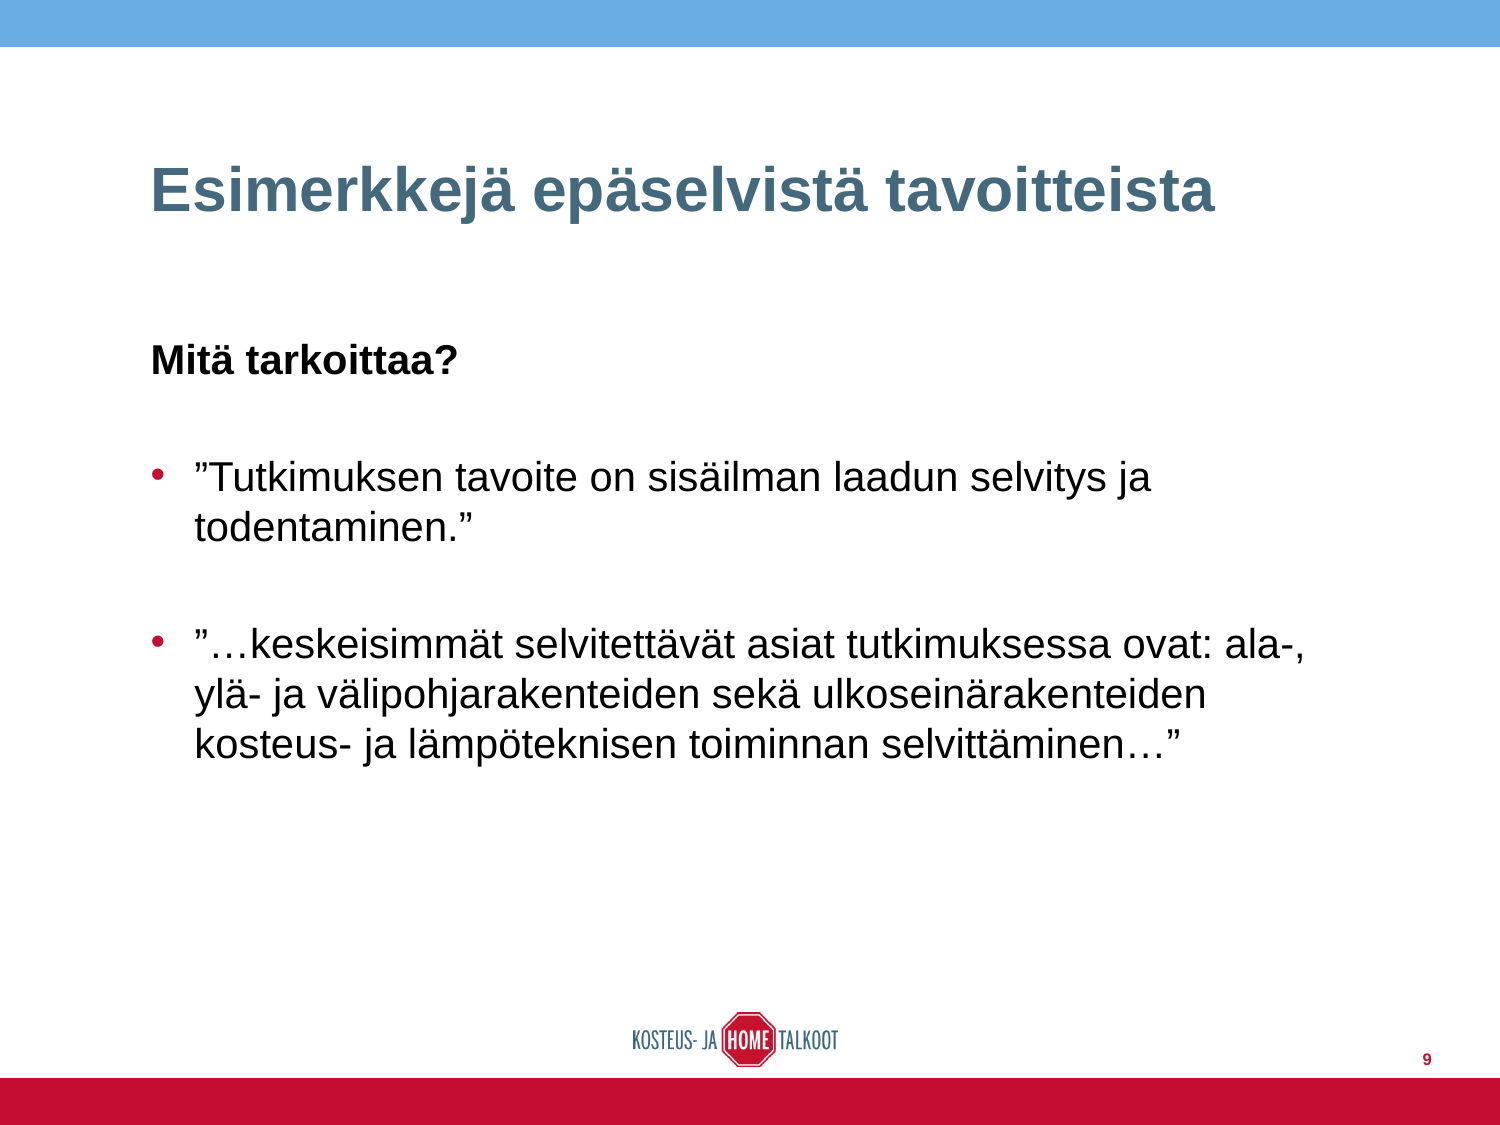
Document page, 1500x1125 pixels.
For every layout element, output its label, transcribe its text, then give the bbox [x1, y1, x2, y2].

list Mitä tarkoittaa? ”Tutkimuksen tavoite on sisäilman laadun selvitys ja todentaminen.” ”…keskeisimmät selvitettävät asiat tutkimuksessa ovat: ala-, ylä- ja välipohjarakenteiden sekä ulkoseinärakenteiden kosteus- ja lämpöteknisen toiminnan selvittäminen…” [135, 267, 1365, 988]
picture [633, 1012, 838, 1067]
title Esimerkkejä epäselvistä tavoitteista [135, 54, 1365, 232]
slide_number 9 [1364, 1016, 1447, 1077]
